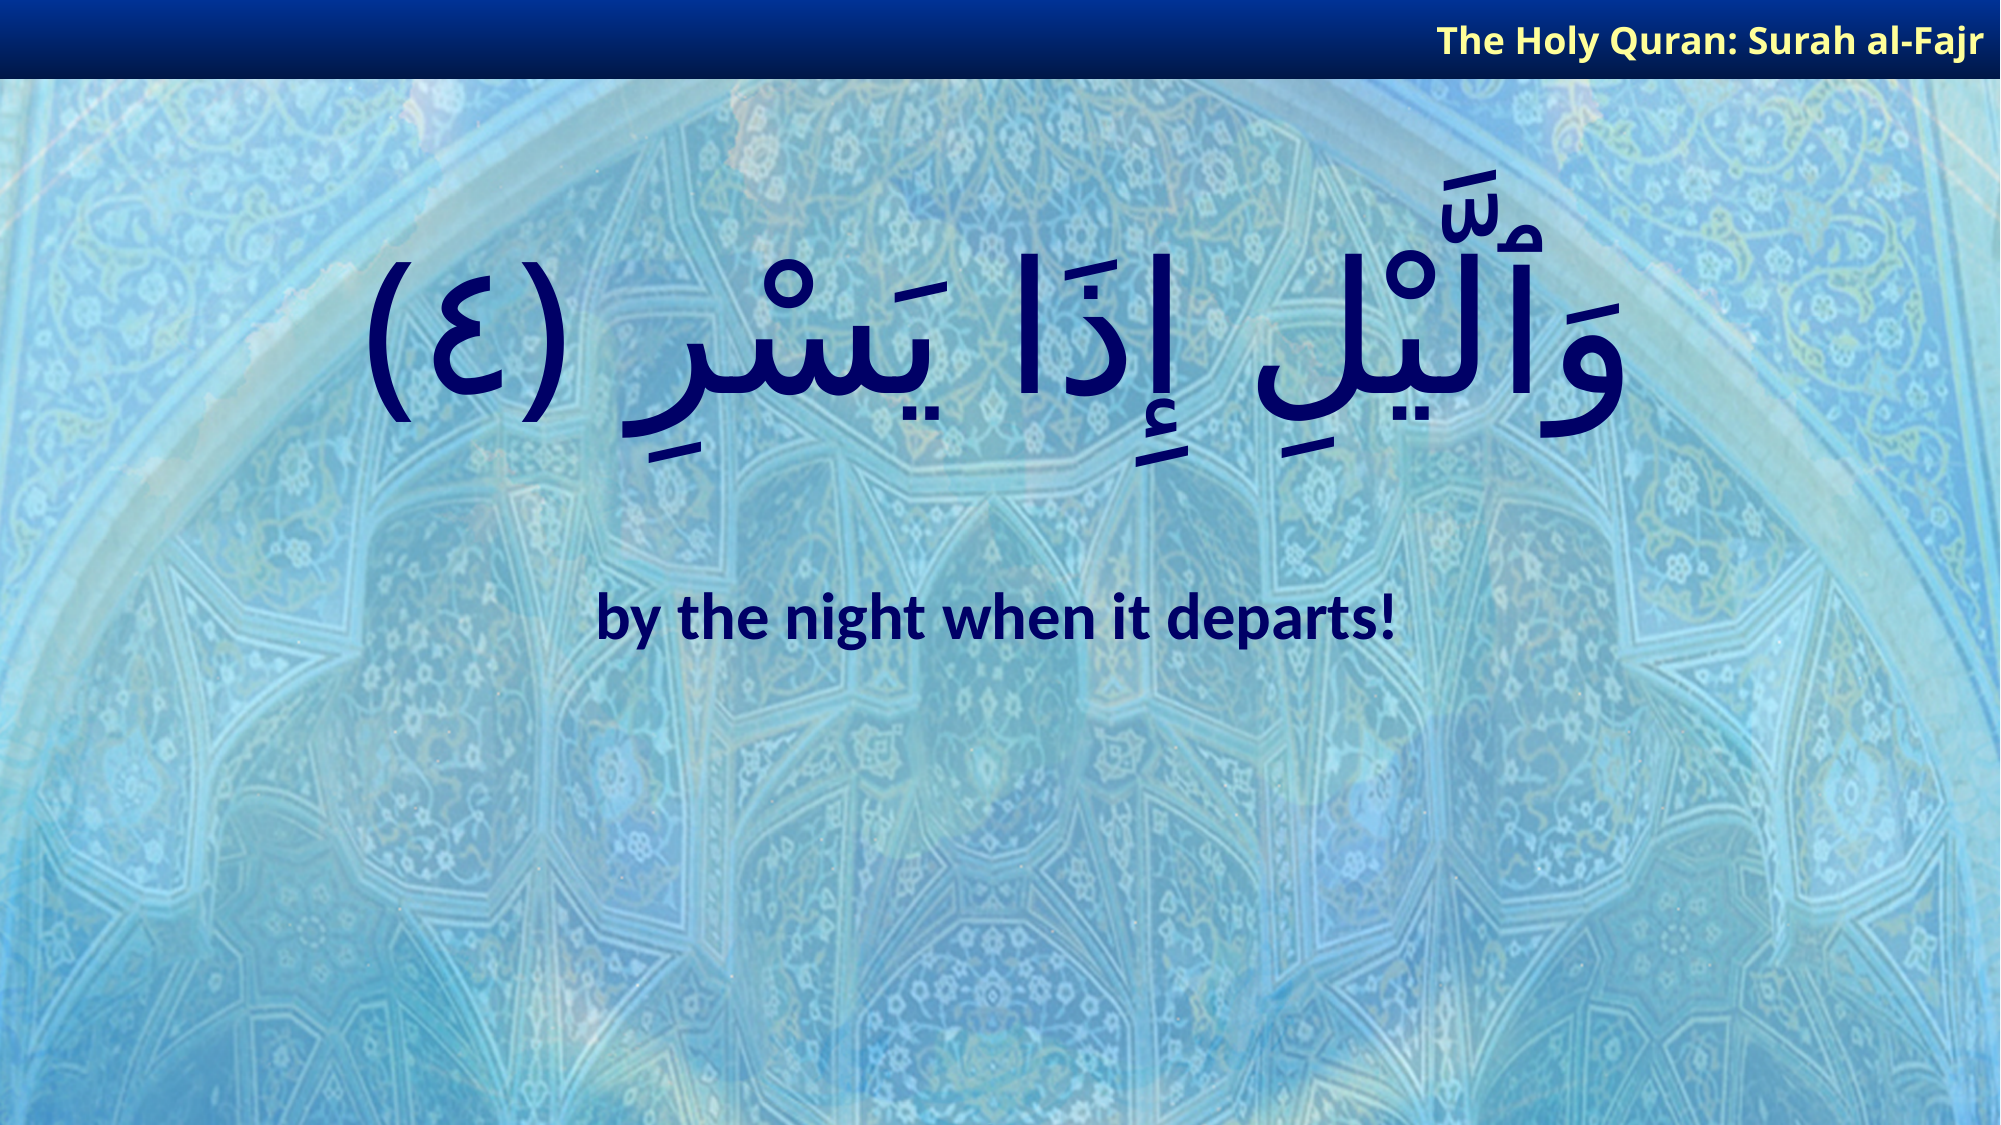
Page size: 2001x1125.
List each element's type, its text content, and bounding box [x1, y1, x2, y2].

text_box The Holy Quran: Surah al-Fajr [0, 0, 2000, 79]
subtitle by the night when it departs! [7, 574, 1989, 862]
title وَٱلَّيْلِ إِذَا يَسْرِ ﴿٤﴾ [0, 231, 2000, 473]
picture [0, 0, 2001, 1125]
